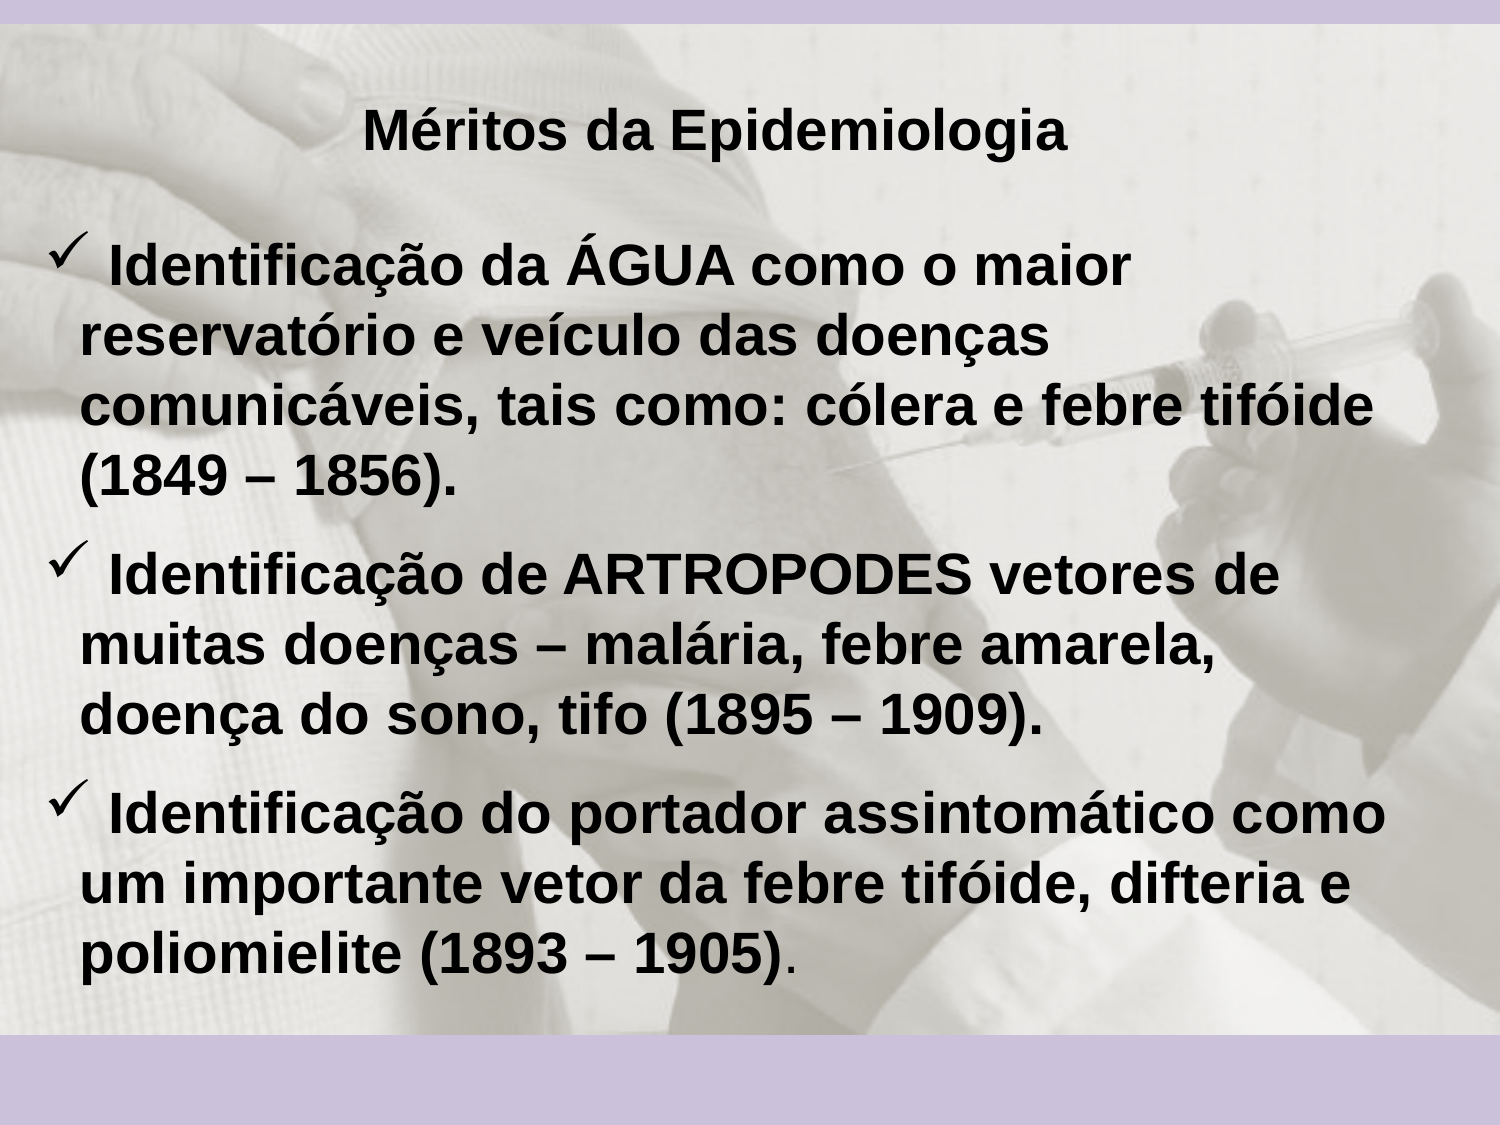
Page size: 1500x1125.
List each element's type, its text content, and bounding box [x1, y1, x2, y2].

text_box Méritos da Epidemiologia [54, 84, 1376, 170]
text_box Identificação da ÁGUA como o maior reservatório e veículo das doenças comunicáveis, tais como: cólera e febre tifóide (1849 – 1856). Identificação de ARTROPODES vetores de muitas doenças – malária, febre amarela, doença do sono, tifo (1895 – 1909). Identificação do portador assintomático como um importante vetor da febre tifóide, difteria e poliomielite (1893 – 1905). [29, 219, 1436, 993]
